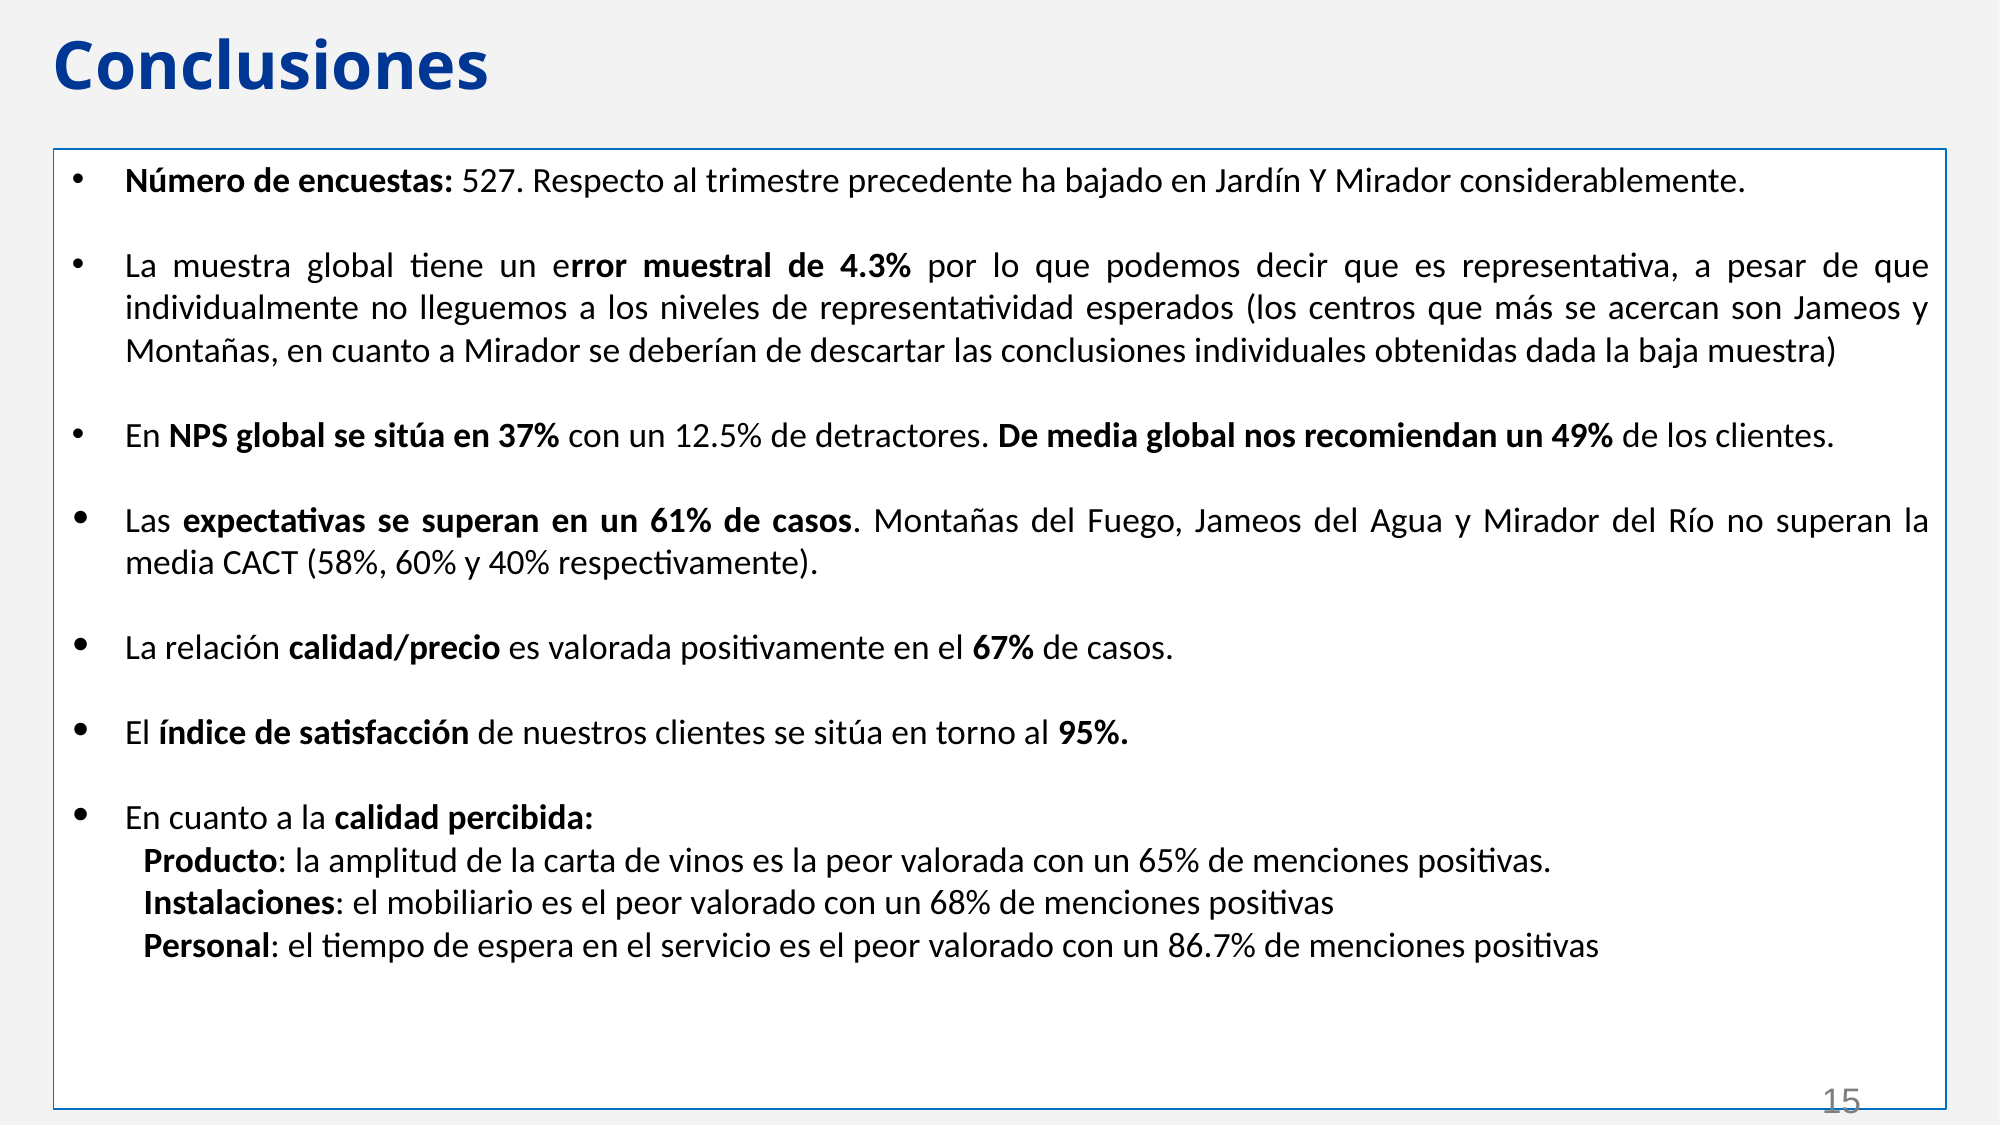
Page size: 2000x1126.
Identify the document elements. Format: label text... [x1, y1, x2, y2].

slide_number ‹#› [1412, 1069, 1880, 1126]
text_box Número de encuestas: 527. Respecto al trimestre precedente ha bajado en Jardín Y Mirador considerablemente. La muestra global tiene un error muestral de 4.3% por lo que podemos decir que es representativa, a pesar de que individualmente no lleguemos a los niveles de representatividad esperados (los centros que más se acercan son Jameos y Montañas, en cuanto a Mirador se deberían de descartar las conclusiones individuales obtenidas dada la baja muestra) En NPS global se sitúa en 37% con un 12.5% de detractores. De media global nos recomiendan un 49% de los clientes. Las expectativas se superan en un 61% de casos. Montañas del Fuego, Jameos del Agua y Mirador del Río no superan la media CACT (58%, 60% y 40% respectivamente). La relación calidad/precio es valorada positivamente en el 67% de casos. El índice de satisfacción de nuestros clientes se sitúa en torno al 95%. En cuanto a la calidad percibida: Producto: la amplitud de la carta de vinos es la peor valorada con un 65% de menciones positivas. Instalaciones: el mobiliario es el peor valorado con un 68% de menciones positivas Personal: el tiempo de espera en el servicio es el peor valorado con un 86.7% de menciones positivas [53, 149, 1946, 1110]
text_box Conclusiones [52, 0, 1945, 126]
